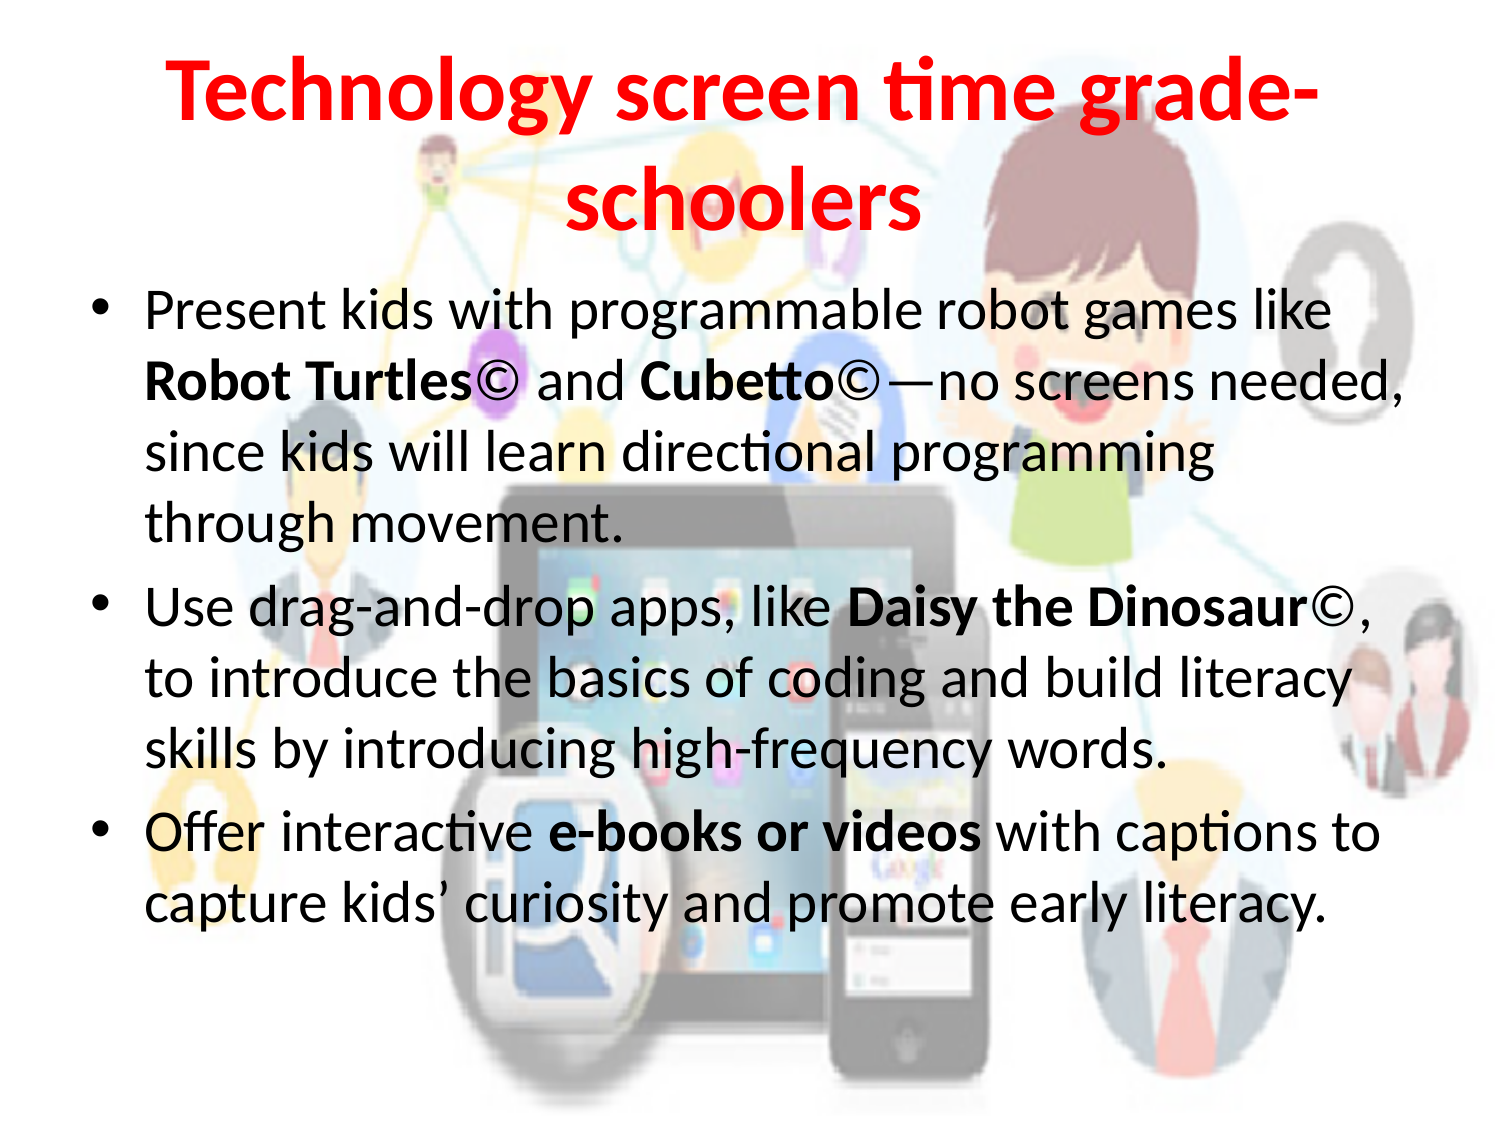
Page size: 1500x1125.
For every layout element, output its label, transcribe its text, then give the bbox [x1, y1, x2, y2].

title Technology screen time grade-schoolers [17, 45, 1471, 233]
list Present kids with programmable robot games like Robot Turtles© and Cubetto©—no screens needed, since kids will learn directional programming through movement. Use drag-and-drop apps, like Daisy the Dinosaur©, to introduce the basics of coding and build literacy skills by introducing high-frequency words. Offer interactive e-books or videos with captions to capture kids’ curiosity and promote early literacy. [75, 262, 1425, 1005]
